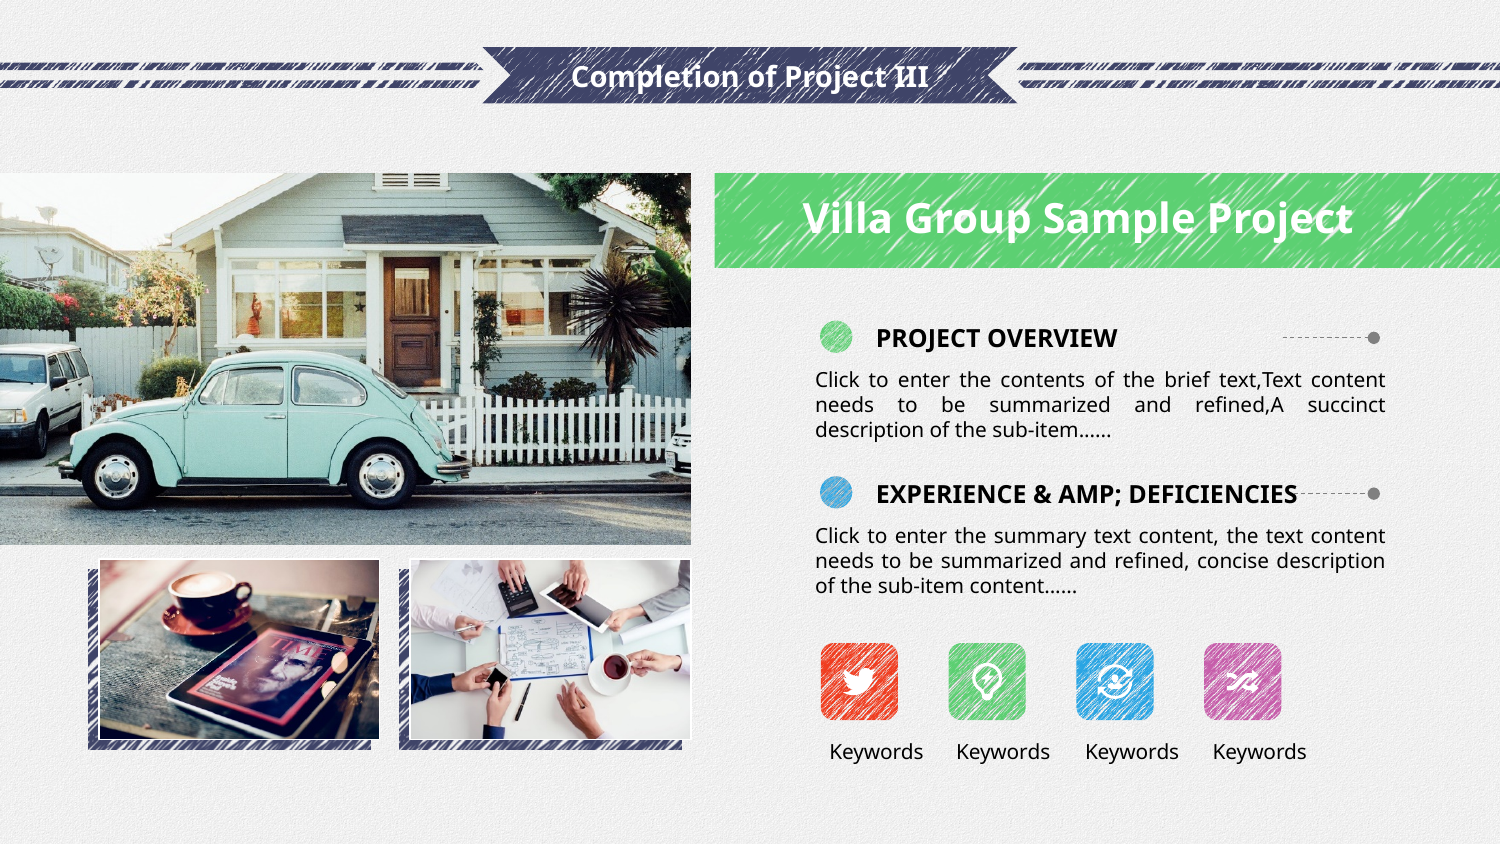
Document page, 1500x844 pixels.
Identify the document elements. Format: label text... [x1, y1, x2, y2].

text_box Click to enter the summary text content, the text content needs to be summarized and refined, concise description of the sub-item content...... [815, 522, 1386, 598]
text_box [818, 640, 901, 723]
text_box [1241, 682, 1259, 694]
text_box Keywords [1202, 739, 1317, 765]
text_box [0, 172, 693, 546]
text_box [1097, 664, 1133, 682]
title Completion of Project III [466, 52, 1034, 98]
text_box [875, 477, 1375, 510]
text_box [875, 322, 1375, 354]
text_box Keywords [1074, 739, 1190, 765]
picture [0, 0, 1500, 844]
text_box [397, 567, 684, 752]
text_box [1202, 640, 1284, 723]
text_box [712, 172, 1500, 270]
text_box [86, 567, 373, 752]
text_box [97, 557, 382, 742]
text_box [946, 640, 1028, 723]
text_box [408, 557, 693, 742]
text_box Keywords [946, 739, 1061, 765]
text_box Click to enter the contents of the brief text,Text content needs to be summarized and refined,A succinct description of the sub-item...... [815, 366, 1386, 442]
text_box Keywords [819, 739, 934, 765]
text_box [842, 668, 876, 696]
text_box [971, 662, 1003, 701]
text_box [817, 318, 855, 355]
text_box [1097, 674, 1133, 699]
text_box [1074, 640, 1156, 723]
text_box [1226, 669, 1259, 691]
text_box [817, 474, 855, 511]
text_box Villa Group Sample Project [802, 192, 1412, 243]
